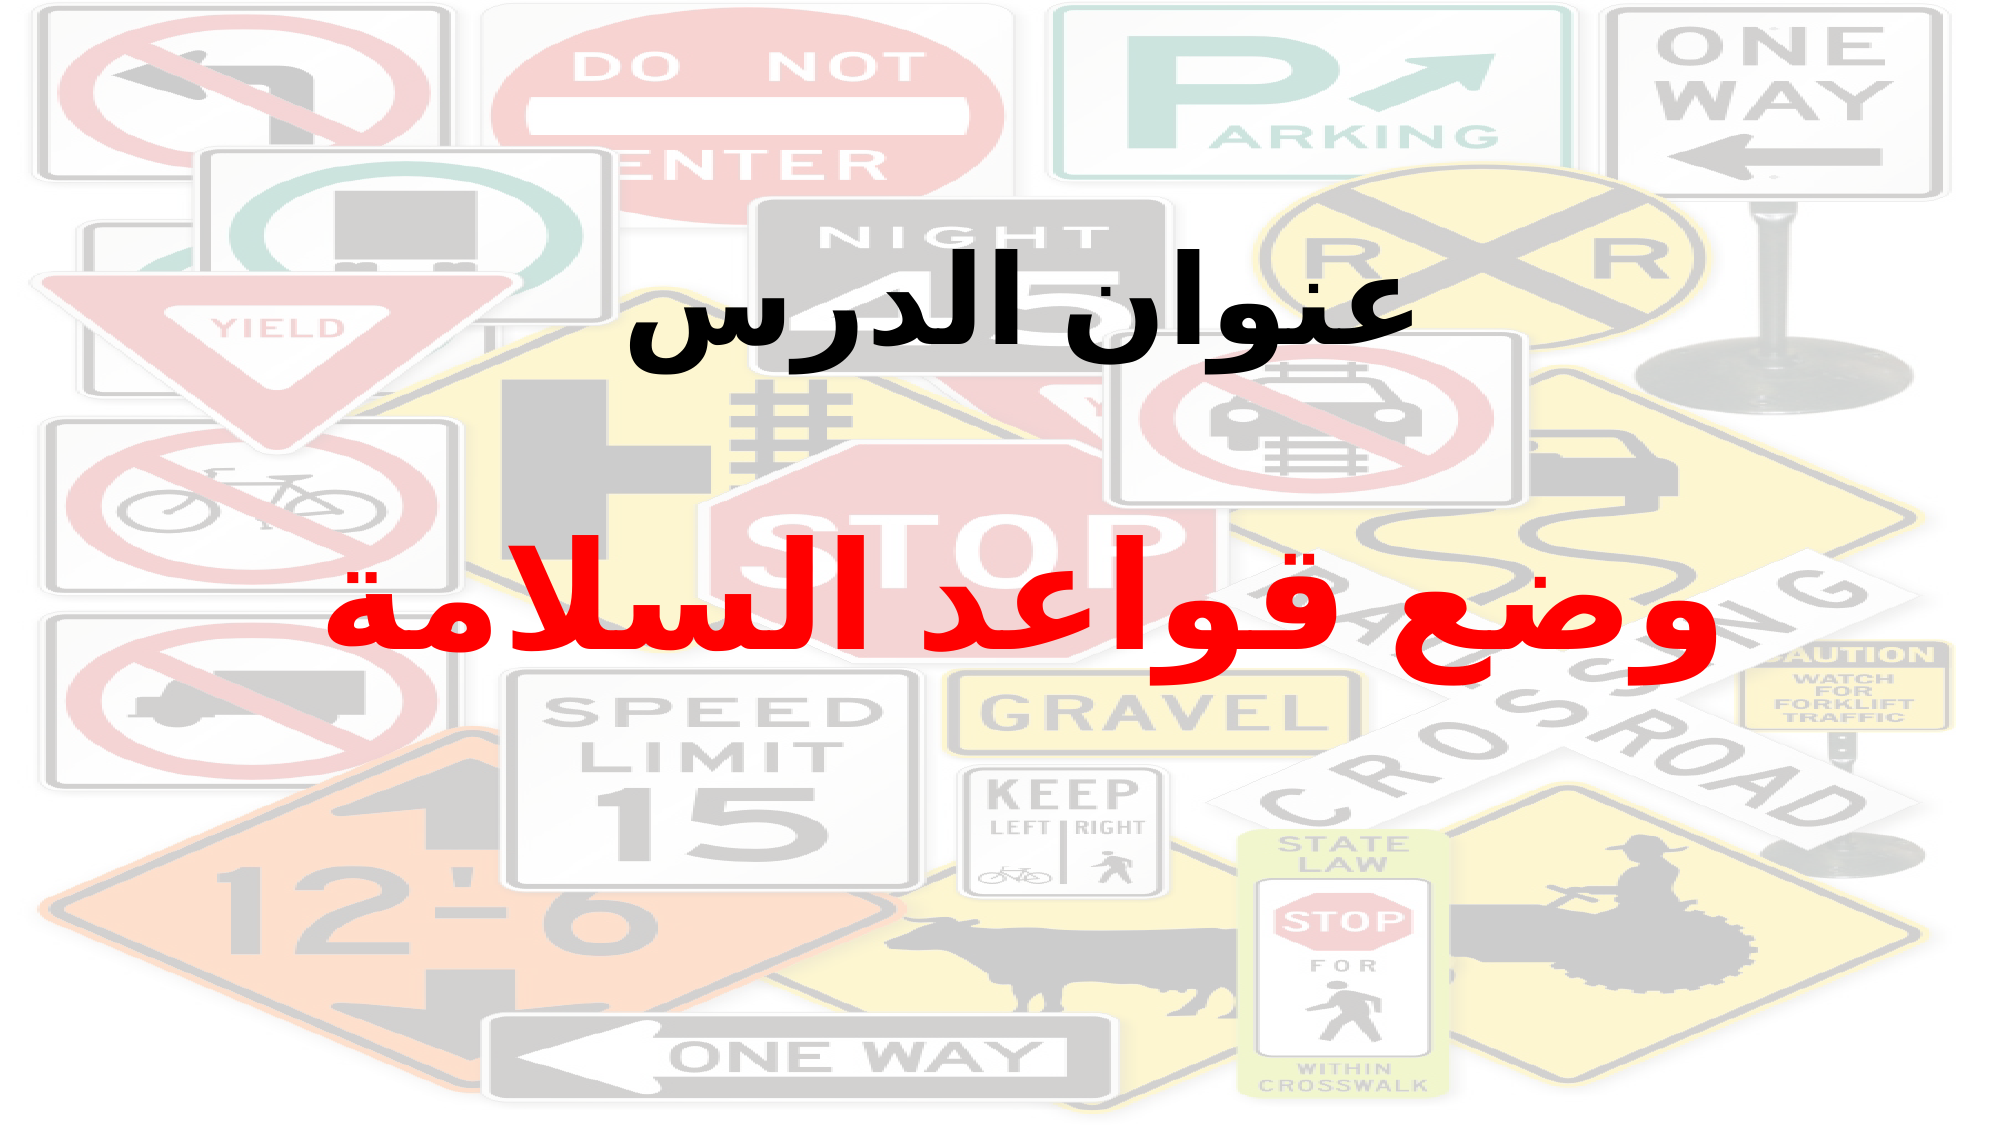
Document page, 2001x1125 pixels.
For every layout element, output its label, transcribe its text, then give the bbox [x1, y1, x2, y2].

title عنوان الدرس وضع قواعد السلامة [161, 118, 1887, 800]
